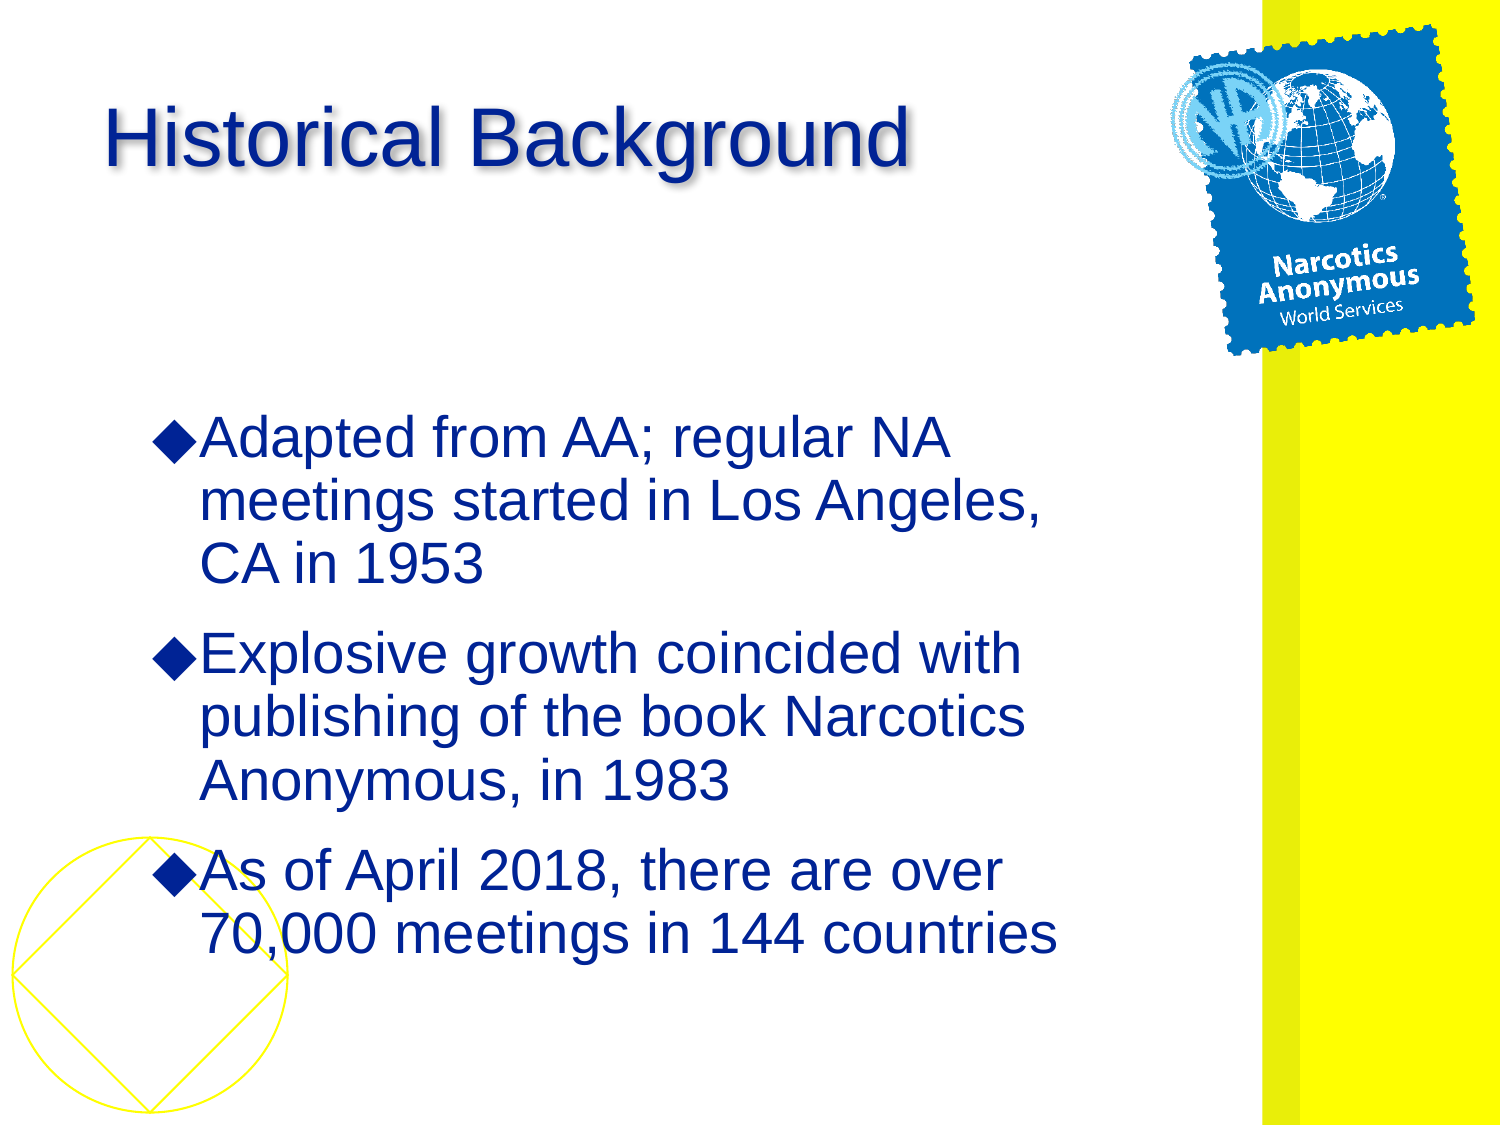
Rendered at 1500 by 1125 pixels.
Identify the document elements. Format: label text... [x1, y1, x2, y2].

title Historical Background [87, 87, 1213, 305]
subtitle Adapted from AA; regular NA meetings started in Los Angeles, CA in 1953 Explosive growth coincided with publishing of the book Narcotics Anonymous, in 1983 As of April 2018, there are over 70,000 meetings in 144 countries [137, 399, 1138, 988]
picture [1162, 24, 1475, 356]
